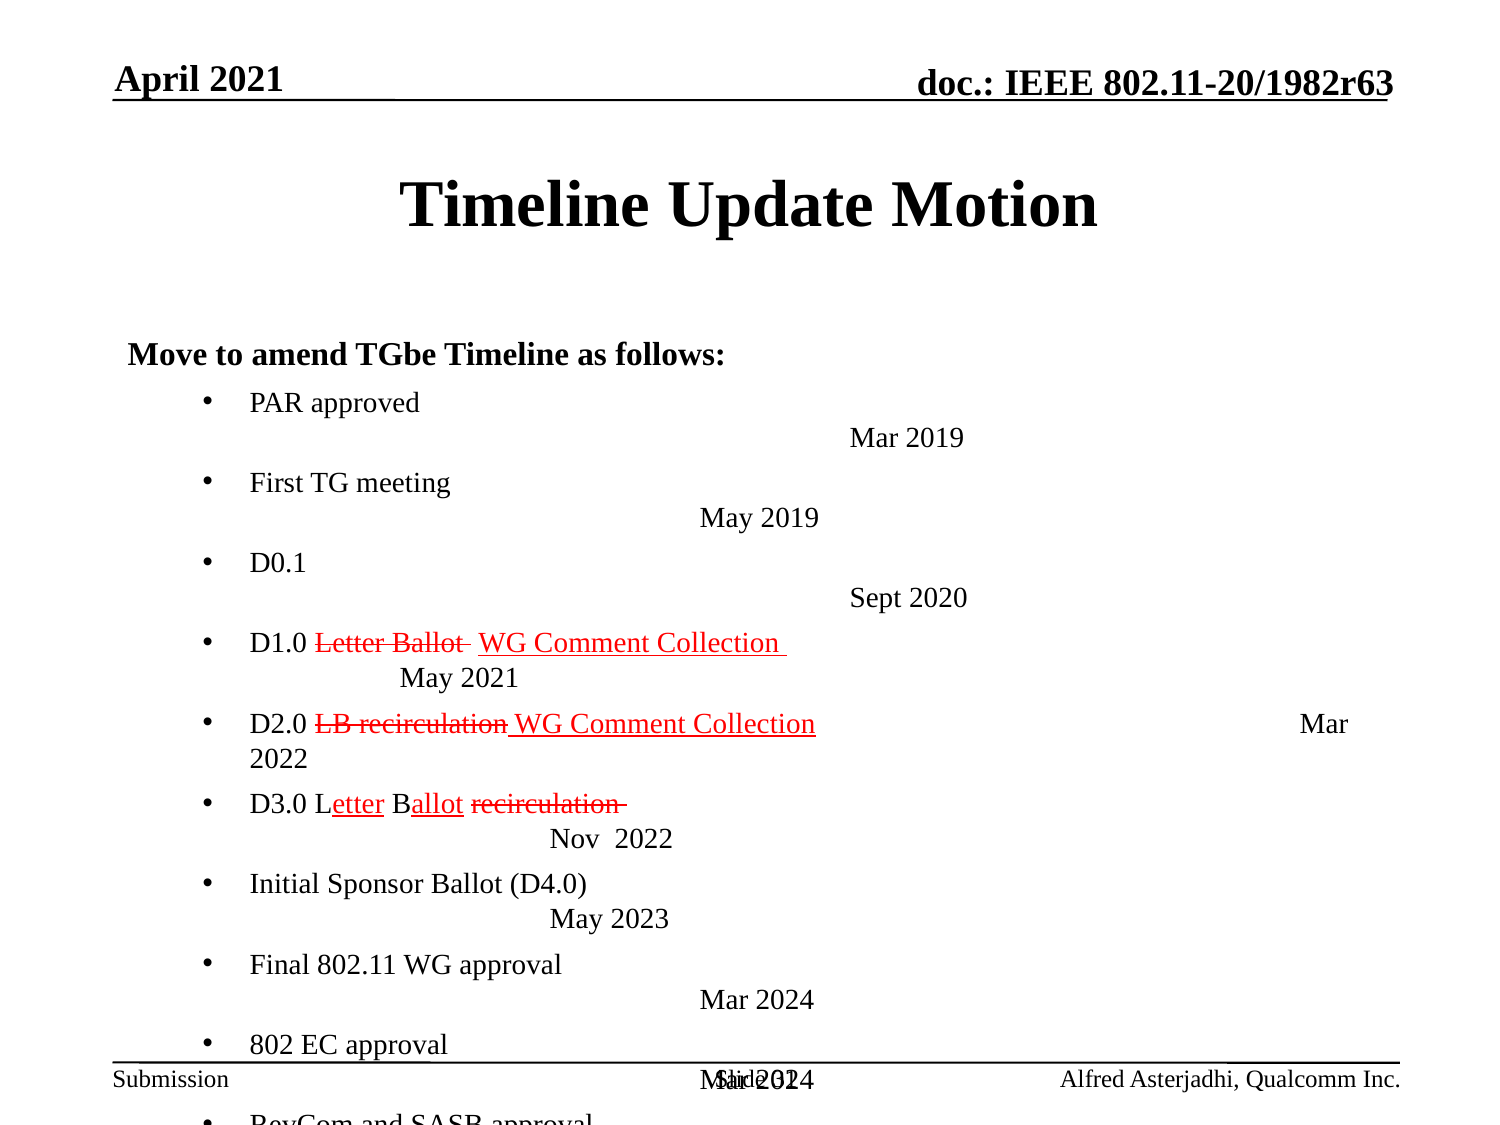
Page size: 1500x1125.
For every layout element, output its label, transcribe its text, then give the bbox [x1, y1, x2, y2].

title Timeline Update Motion [112, 112, 1388, 288]
slide_number Slide 31 [712, 1061, 800, 1123]
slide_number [114, 54, 423, 100]
footer Alfred Asterjadhi, Qualcomm Inc. [878, 1061, 1402, 1093]
list Move to amend TGbe Timeline as follows: PAR approved Mar 2019 First TG meeting May 2019 D0.1 Sept 2020 D1.0 Letter Ballot WG Comment Collection May 2021 D2.0 LB recirculation WG Comment Collection Mar 2022 D3.0 Letter Ballot recirculation Nov 2022 Initial Sponsor Ballot (D4.0) May 2023 Final 802.11 WG approval Mar 2024 802 EC approval Mar 2024 RevCom and SASB approval May 2024 Move: Bin Tian Second: Matthew Fischer Discussion: Minor discussion on whether motion number is needed. Not necessary. Result: Approved with unanimous consent. [112, 324, 1388, 1063]
